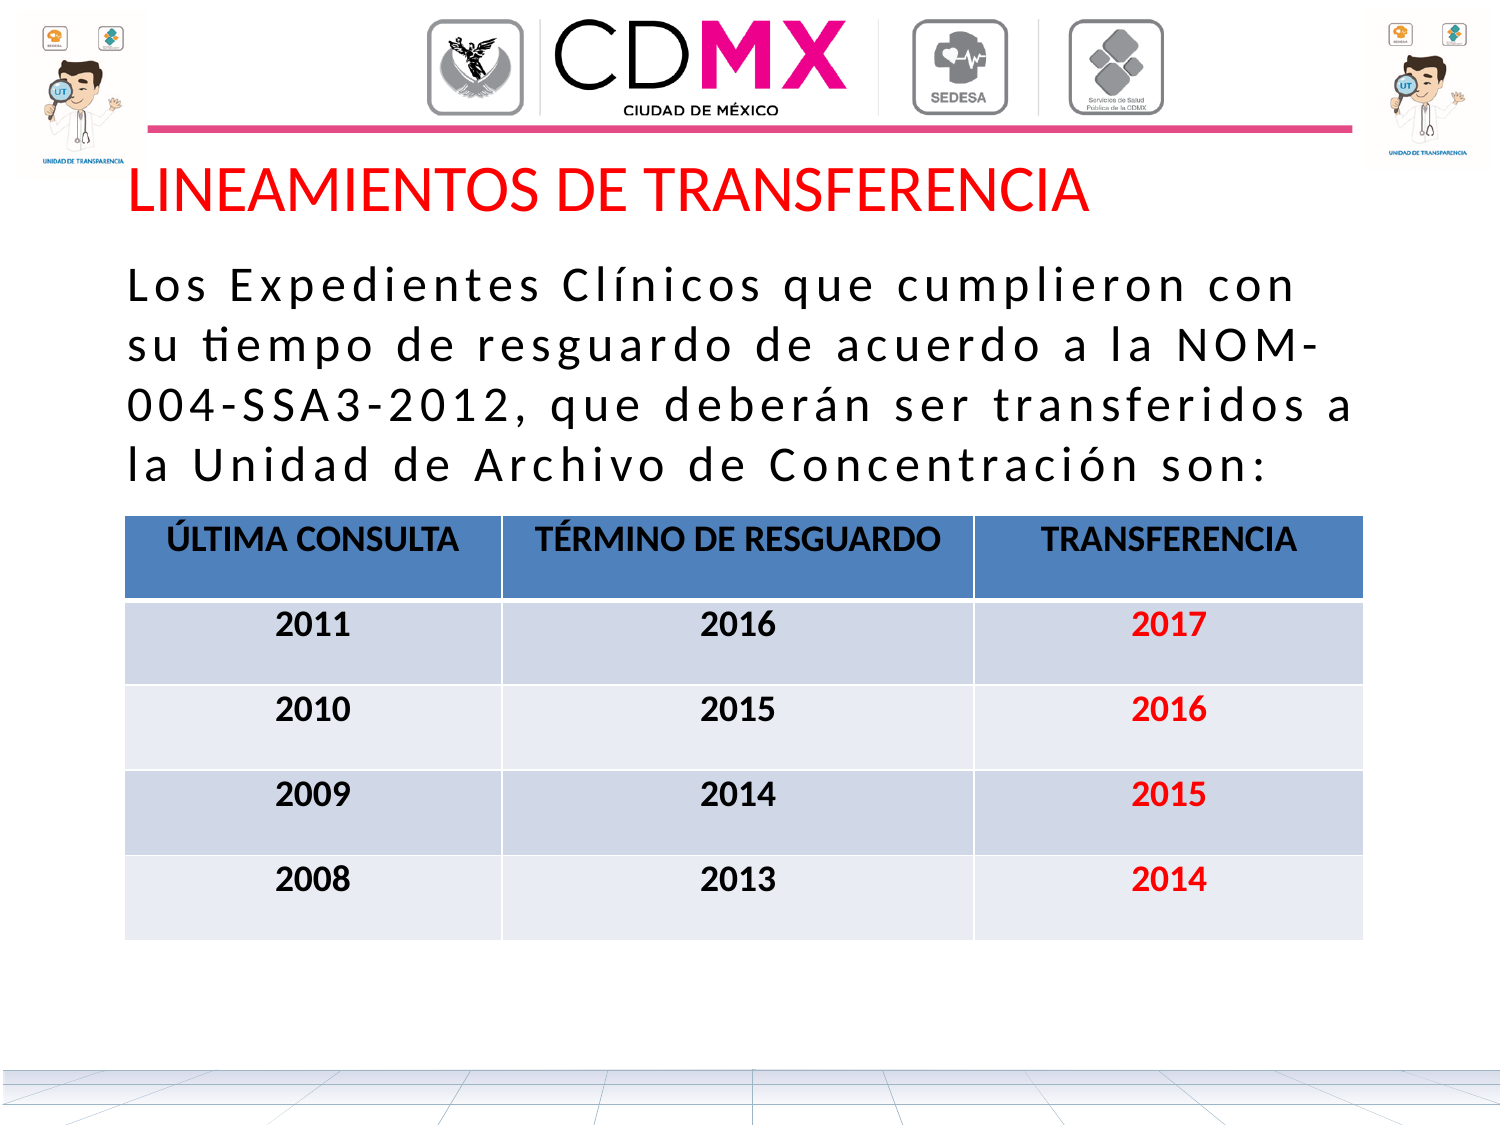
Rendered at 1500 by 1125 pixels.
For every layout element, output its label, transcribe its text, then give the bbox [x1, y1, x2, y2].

table_cell 2017 [975, 603, 1363, 684]
table_cell 2011 [125, 603, 501, 684]
table_cell 2015 [503, 686, 973, 769]
table_cell 2013 [503, 856, 973, 940]
table_cell 2009 [125, 771, 501, 855]
picture [0, 1069, 1500, 1125]
table_cell 2014 [975, 856, 1363, 940]
table_cell 2016 [975, 686, 1363, 769]
title LINEAMIENTOS DE TRANSFERENCIA [112, 187, 1388, 220]
table_header ÚLTIMA CONSULTA [125, 516, 501, 598]
table_cell 2010 [125, 686, 501, 769]
table_cell 2014 [503, 771, 973, 855]
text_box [17, 6, 1490, 179]
table_cell 2008 [125, 856, 501, 940]
table_cell 2015 [975, 771, 1363, 855]
table_cell 2016 [503, 603, 973, 684]
table_header TÉRMINO DE RESGUARDO [503, 516, 973, 598]
table_header TRANSFERENCIA [975, 516, 1363, 598]
subtitle Los Expedientes Clínicos que cumplieron con su tiempo de resguardo de acuerdo a la NOM-004-SSA3-2012, que deberán ser transferidos a la Unidad de Archivo de Concentración son: [112, 243, 1388, 1059]
